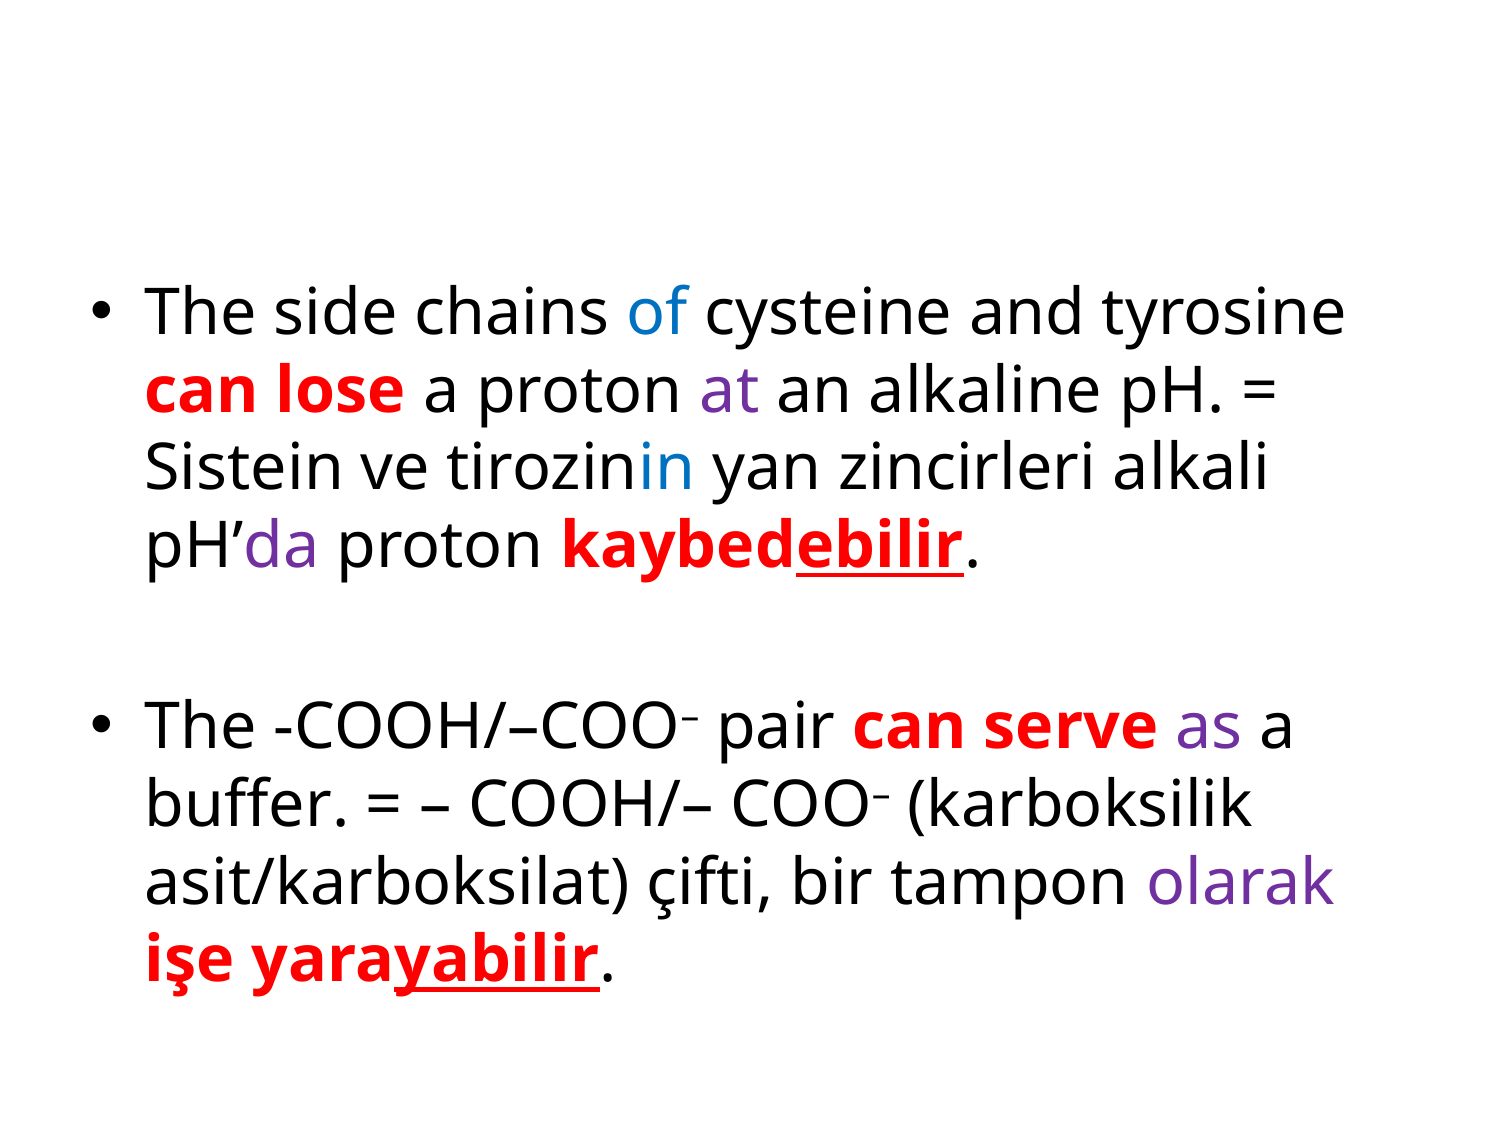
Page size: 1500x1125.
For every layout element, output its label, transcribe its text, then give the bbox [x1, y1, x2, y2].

list The side chains of cysteine and tyrosine can lose a proton at an alkaline pH. = Sistein ve tirozinin yan zincirleri alkali pH’da proton kaybedebilir. The -COOH/–COO– pair can serve as a buffer. = – COOH/– COO– (karboksilik asit/karboksilat) çifti, bir tampon olarak işe yarayabilir. [75, 262, 1425, 1005]
